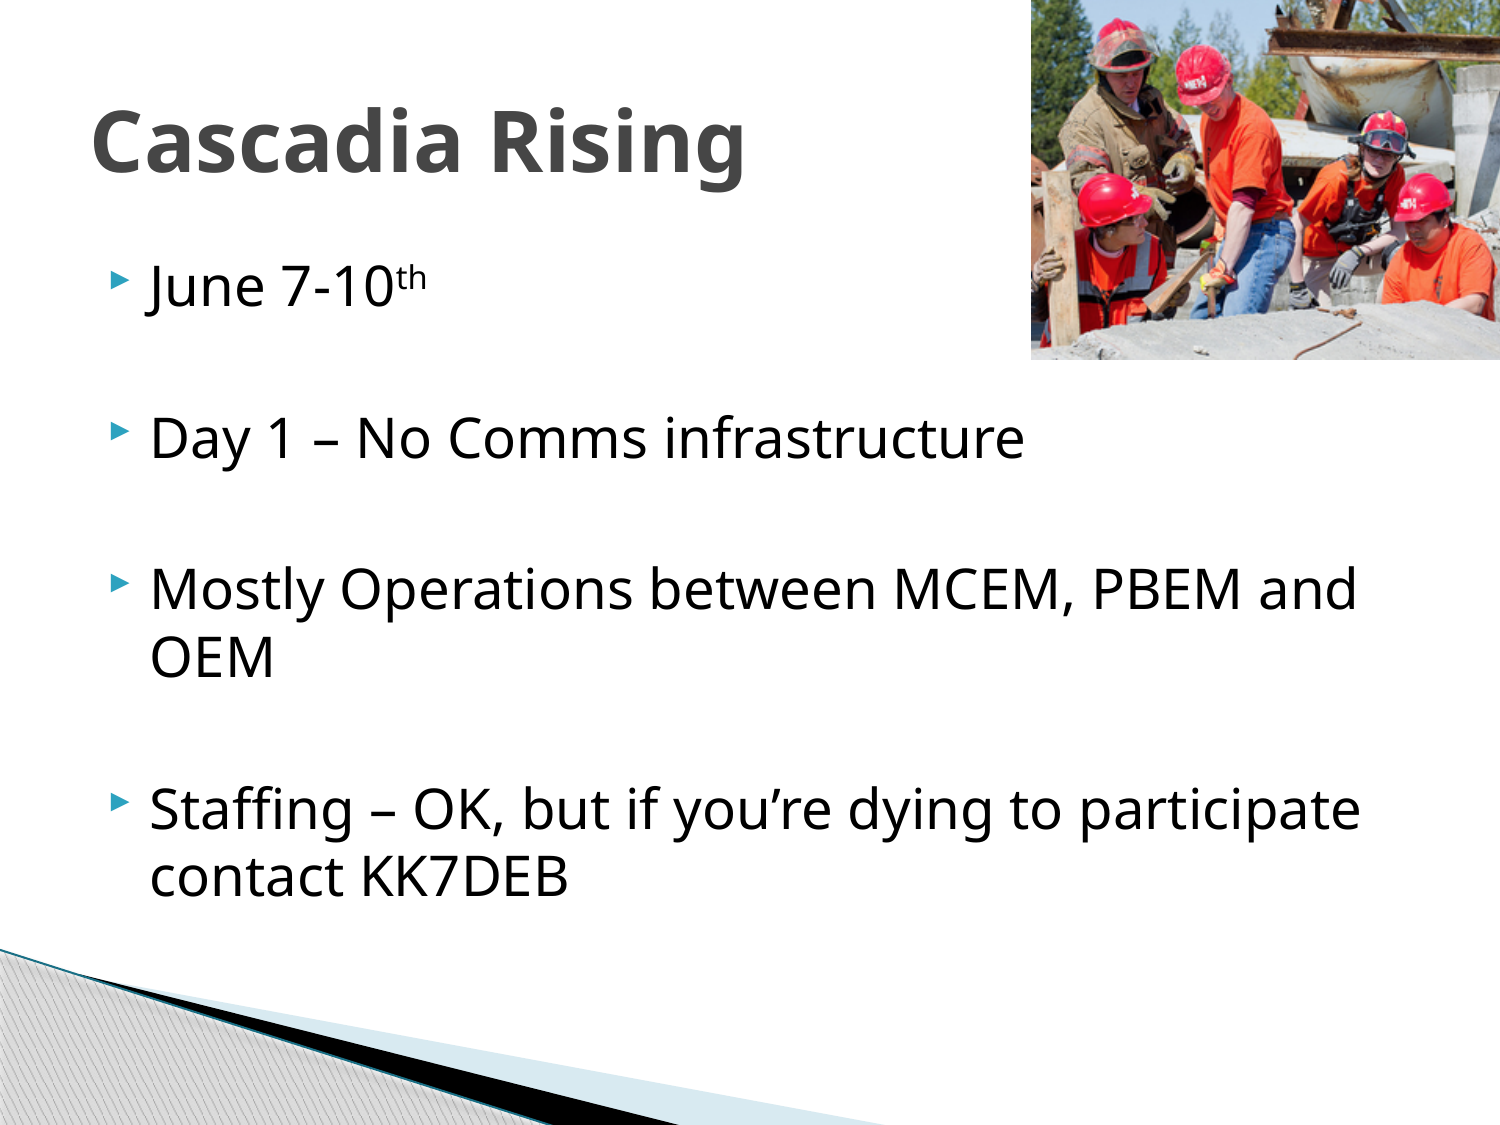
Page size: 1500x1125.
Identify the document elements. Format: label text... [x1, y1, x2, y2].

list June 7-10th Day 1 – No Comms infrastructure Mostly Operations between MCEM, PBEM and OEM Staffing – OK, but if you’re dying to participate contact KK7DEB [75, 243, 1425, 986]
title Cascadia Rising [75, 45, 1025, 233]
picture [1030, 0, 1500, 360]
